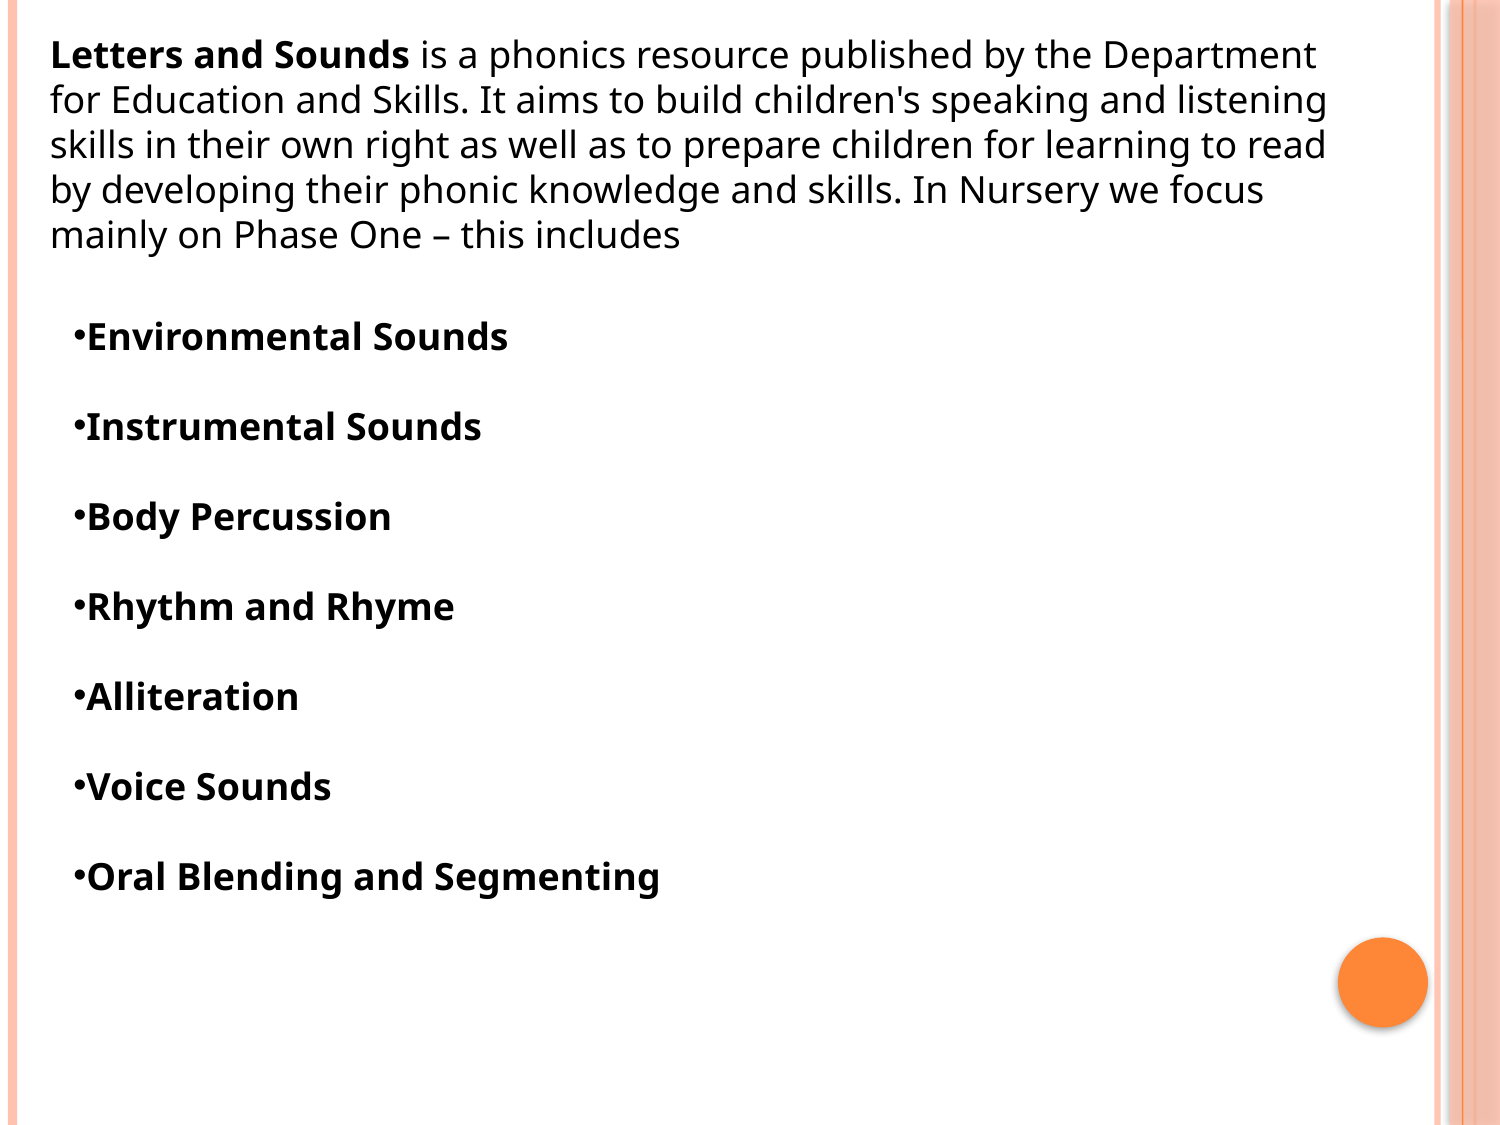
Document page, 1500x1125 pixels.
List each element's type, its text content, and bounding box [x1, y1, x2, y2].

text_box Environmental Sounds Instrumental Sounds Body Percussion Rhythm and Rhyme Alliteration Voice Sounds Oral Blending and Segmenting [58, 264, 1020, 995]
text_box Letters and Sounds is a phonics resource published by the Department for Education and Skills. It aims to build children's speaking and listening skills in their own right as well as to prepare children for learning to read by developing their phonic knowledge and skills. In Nursery we focus mainly on Phase One – this includes [35, 23, 1371, 264]
